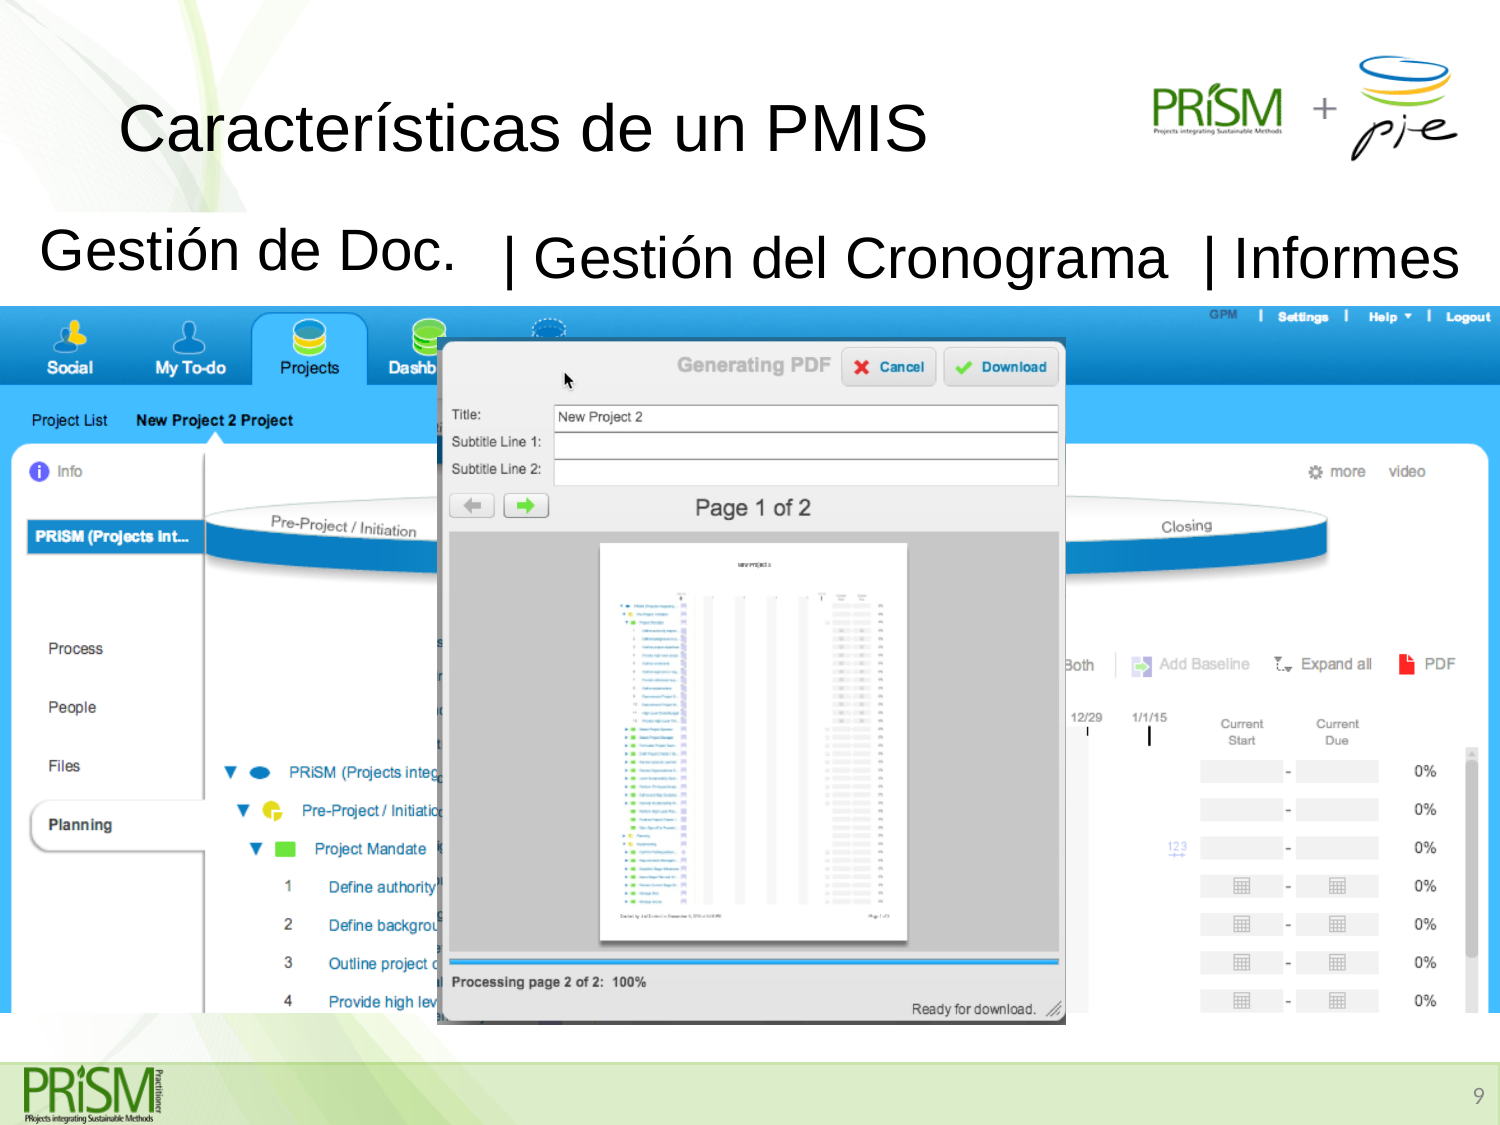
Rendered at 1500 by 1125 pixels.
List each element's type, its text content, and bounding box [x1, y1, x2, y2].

slide_number 9 [1362, 1065, 1500, 1125]
picture [1131, 24, 1471, 175]
picture [0, 306, 1500, 1025]
text_box | Gestión del Cronograma [487, 212, 1187, 306]
text_box | Informes [1187, 212, 1488, 306]
list Gestión de Doc. [24, 212, 487, 306]
title Características de un PMIS [103, 59, 1004, 200]
picture [24, 1064, 167, 1124]
